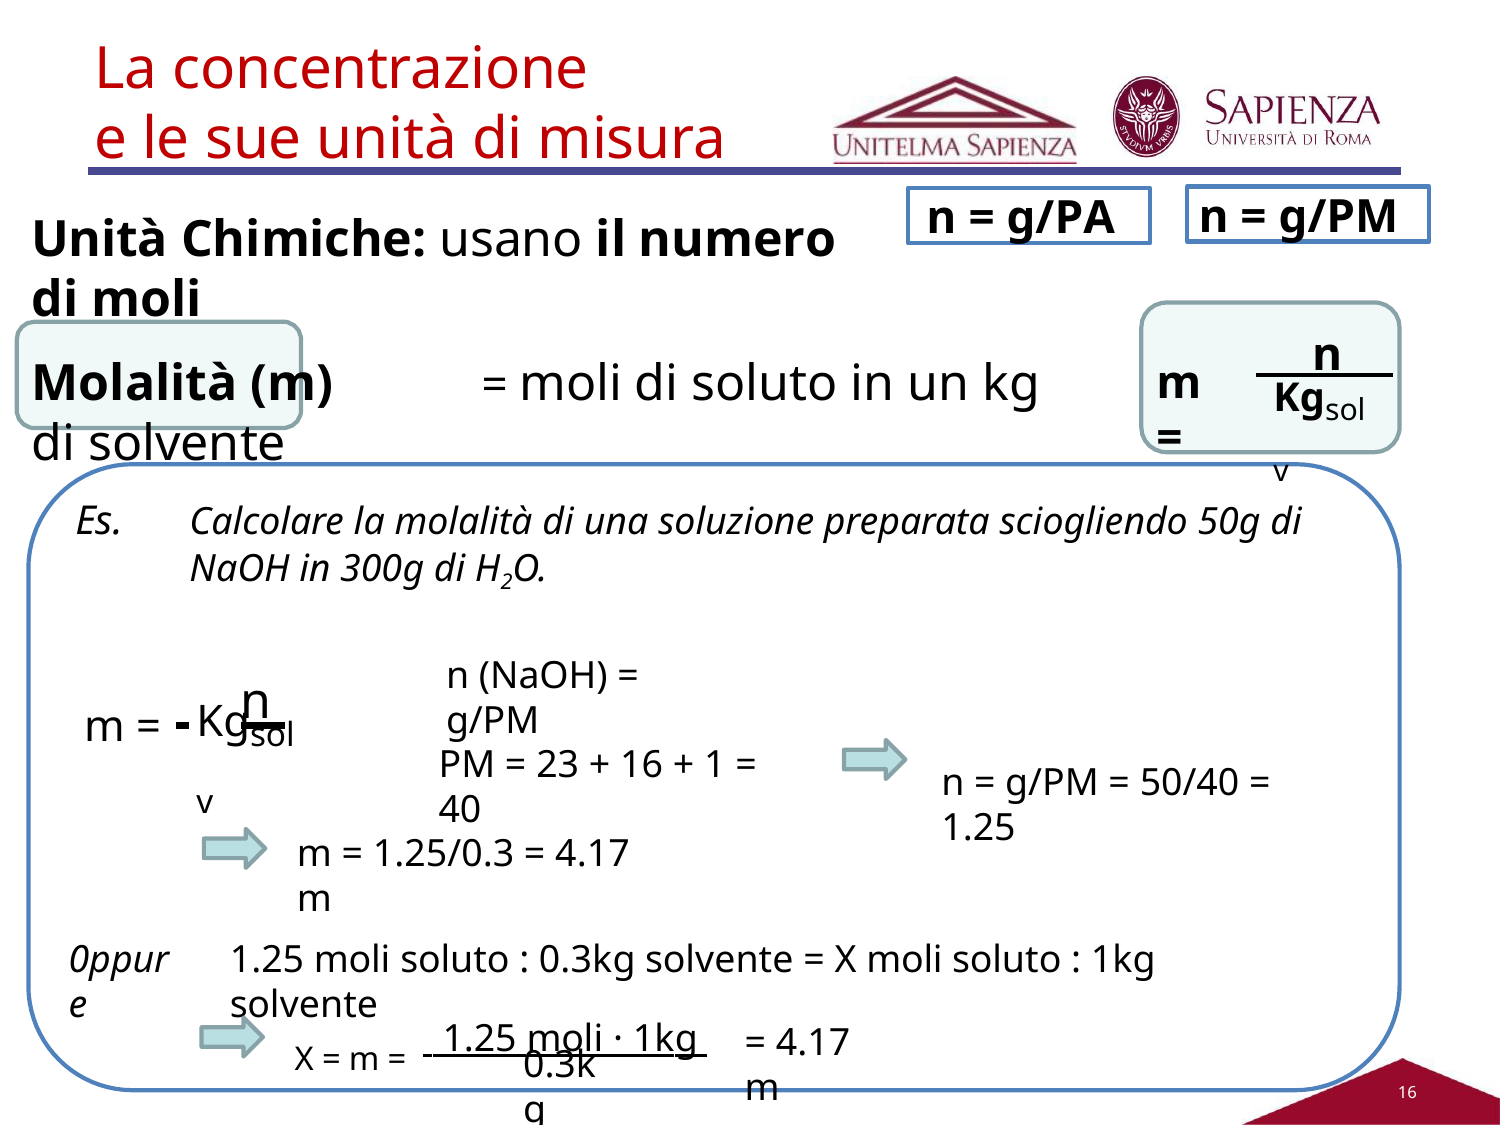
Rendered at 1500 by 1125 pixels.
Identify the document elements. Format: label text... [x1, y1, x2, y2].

text_box = 4.17 m [742, 1017, 889, 1108]
title La concentrazione e le sue unità di misura [71, 30, 1429, 218]
text_box Unità Chimiche: usano il numero di moli [29, 205, 872, 326]
text_box n (NaOH) = g/PM [444, 651, 720, 741]
text_box 1.25 moli soluto : 0.3kg solvente = X moli soluto : 1kg solvente [227, 934, 1221, 1025]
text_box [201, 1017, 263, 1057]
text_box Es. Calcolare la molalità di una soluzione preparata sciogliendo 50g di NaOH in 300g di H2O. [73, 503, 1387, 594]
text_box Molalità (m) = moli di soluto in un kg di solvente [29, 350, 1050, 471]
text_box [16, 322, 302, 428]
slide_number 11 [1393, 1081, 1422, 1125]
text_box m = n [82, 643, 338, 750]
text_box [28, 464, 1400, 1091]
text_box 0.3kg [520, 1040, 617, 1125]
text_box n = g/PM = 50/40 = 1.25 [939, 757, 1353, 848]
text_box [203, 828, 266, 868]
text_box Kgsolv [1271, 380, 1378, 488]
text_box X = m = 1.25 moli · 1kg [292, 995, 714, 1077]
text_box 0ppure [66, 934, 186, 1025]
text_box n [1310, 325, 1340, 375]
text_box [1141, 302, 1400, 453]
text_box m = [1154, 352, 1234, 463]
text_box n = g/PM [1187, 186, 1430, 242]
text_box n = g/PA [907, 188, 1150, 244]
text_box Kgsolv [194, 703, 310, 820]
text_box m = 1.25/0.3 = 4.17 m [294, 829, 666, 919]
picture [1241, 1058, 1500, 1125]
text_box [843, 739, 906, 779]
text_box n [1310, 376, 1340, 380]
text_box PM = 23 + 16 + 1 = 40 [436, 739, 807, 830]
